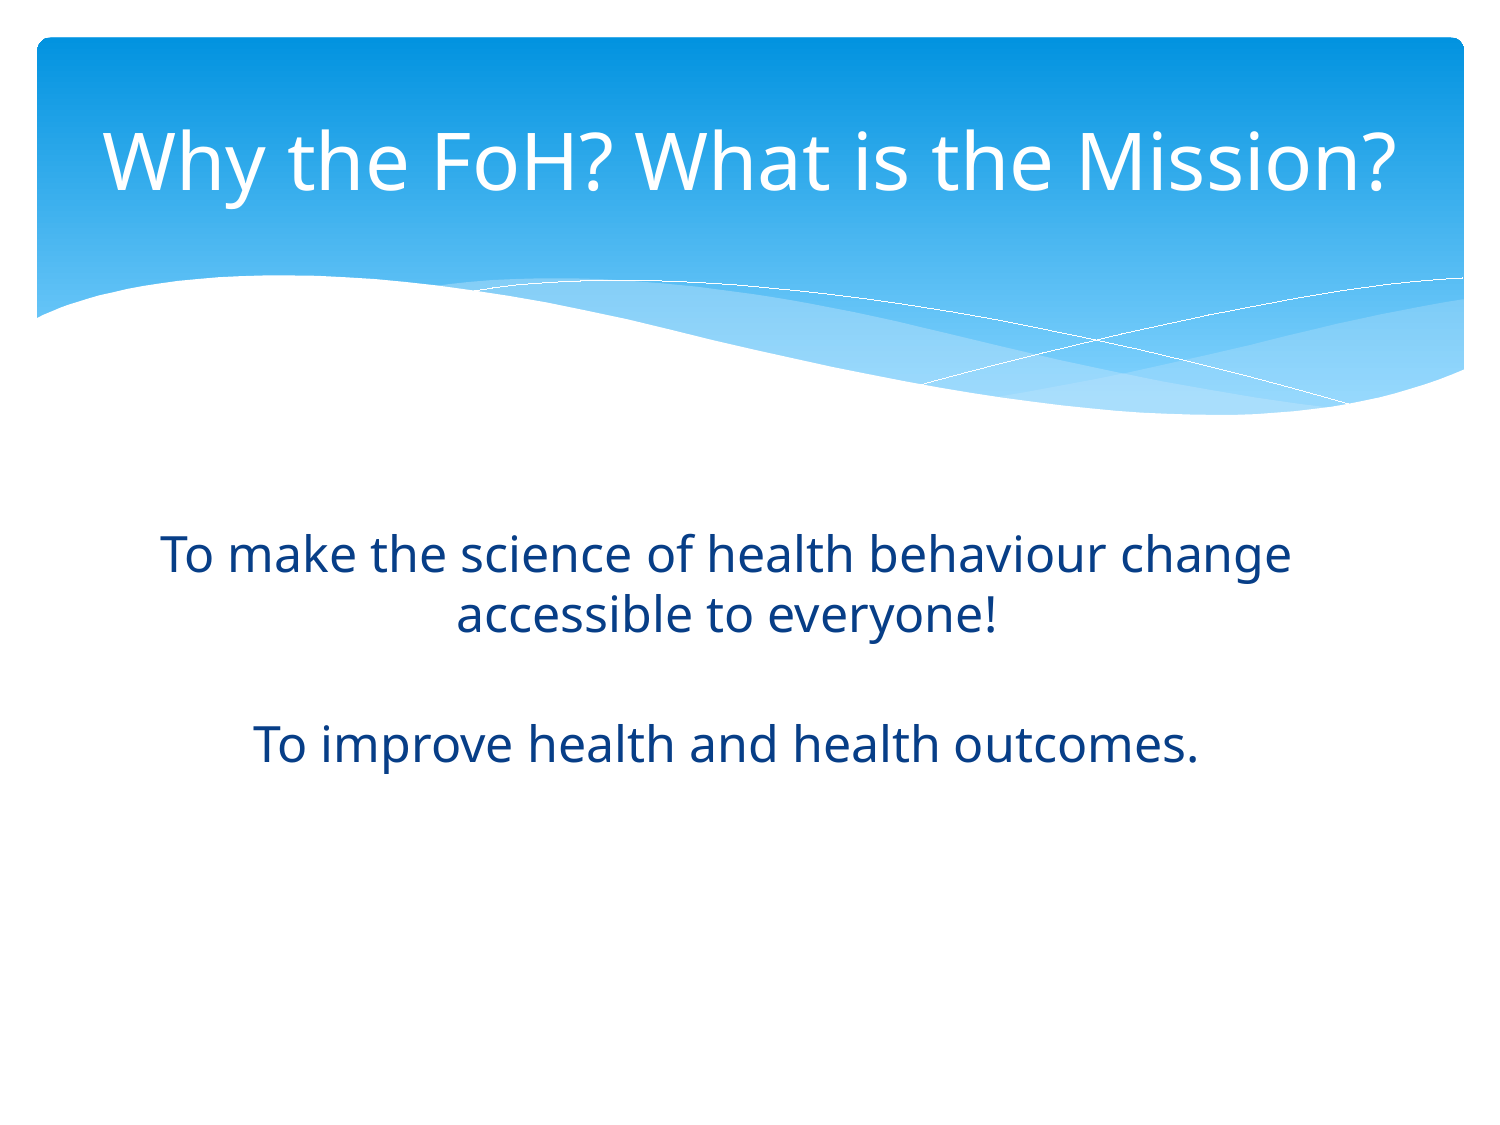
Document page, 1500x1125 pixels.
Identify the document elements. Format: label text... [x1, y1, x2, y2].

title Why the FoH? What is the Mission? [75, 55, 1425, 261]
list To make the science of health behaviour change accessible to everyone! To improve health and health outcomes. [119, 514, 1335, 1081]
